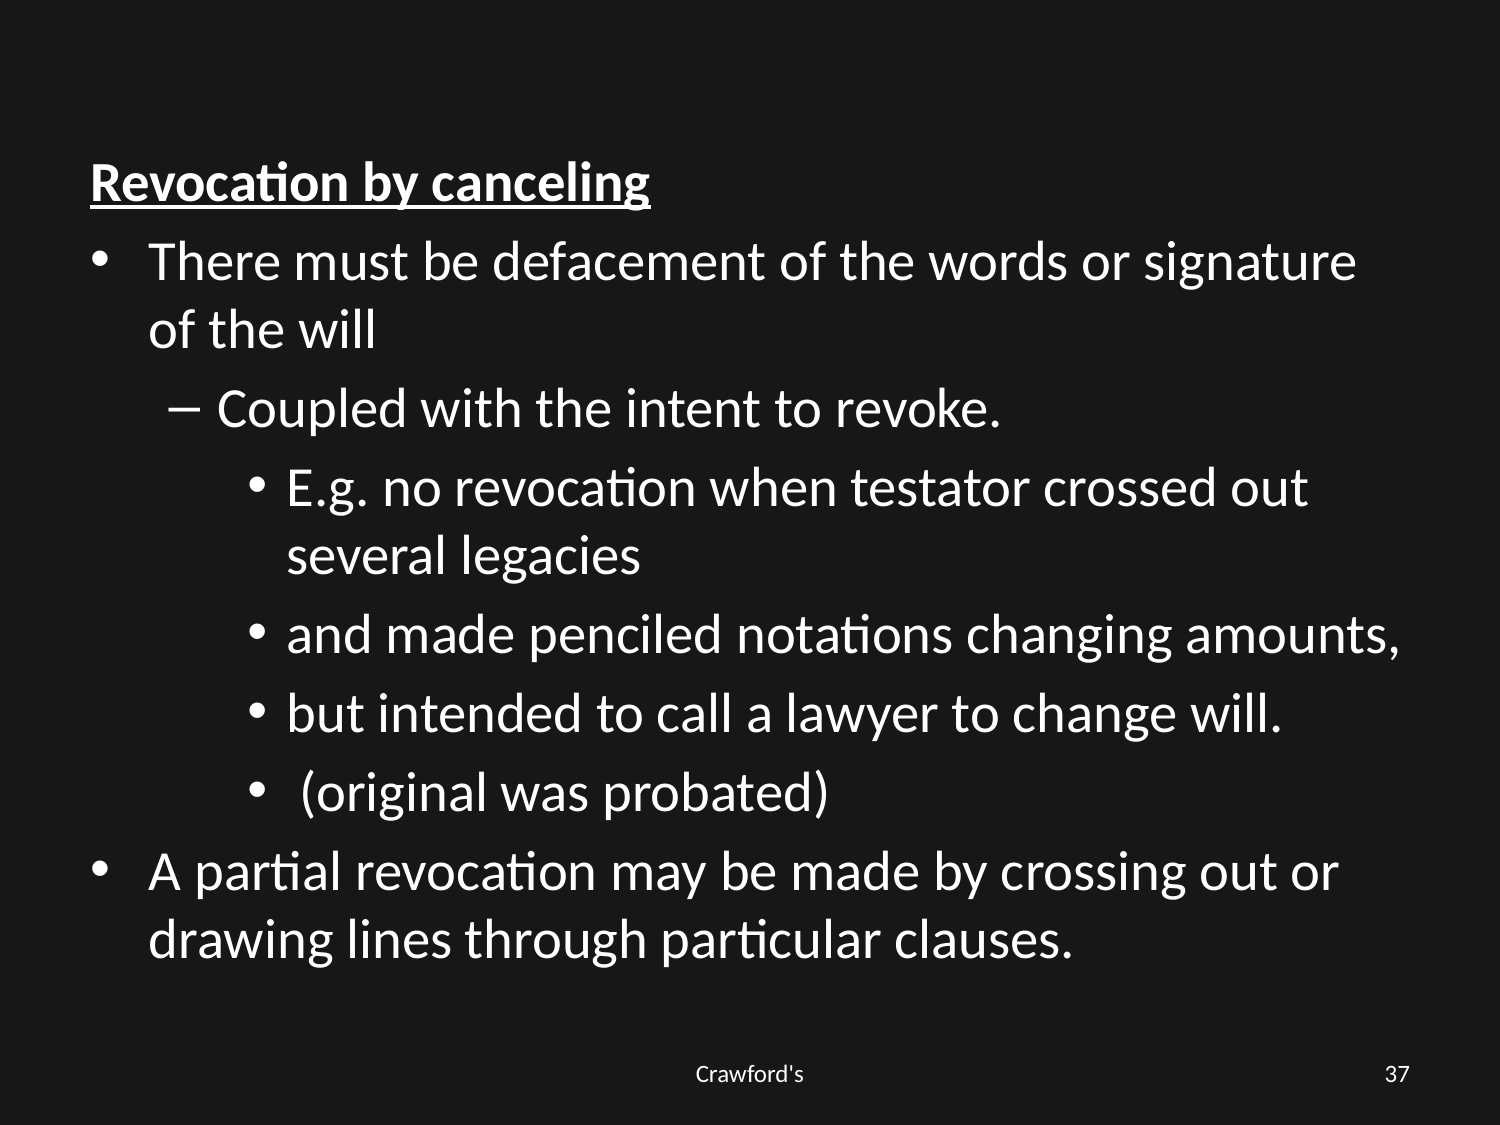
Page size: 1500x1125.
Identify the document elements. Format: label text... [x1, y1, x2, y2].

slide_number 37 [1074, 1042, 1425, 1103]
list Revocation by canceling There must be defacement of the words or signature of the will Coupled with the intent to revoke. E.g. no revocation when testator crossed out several legacies and made penciled notations changing amounts, but intended to call a lawyer to change will. (original was probated) A partial revocation may be made by crossing out or drawing lines through particular clauses. [75, 137, 1425, 1005]
footer Crawford's [512, 1042, 988, 1103]
